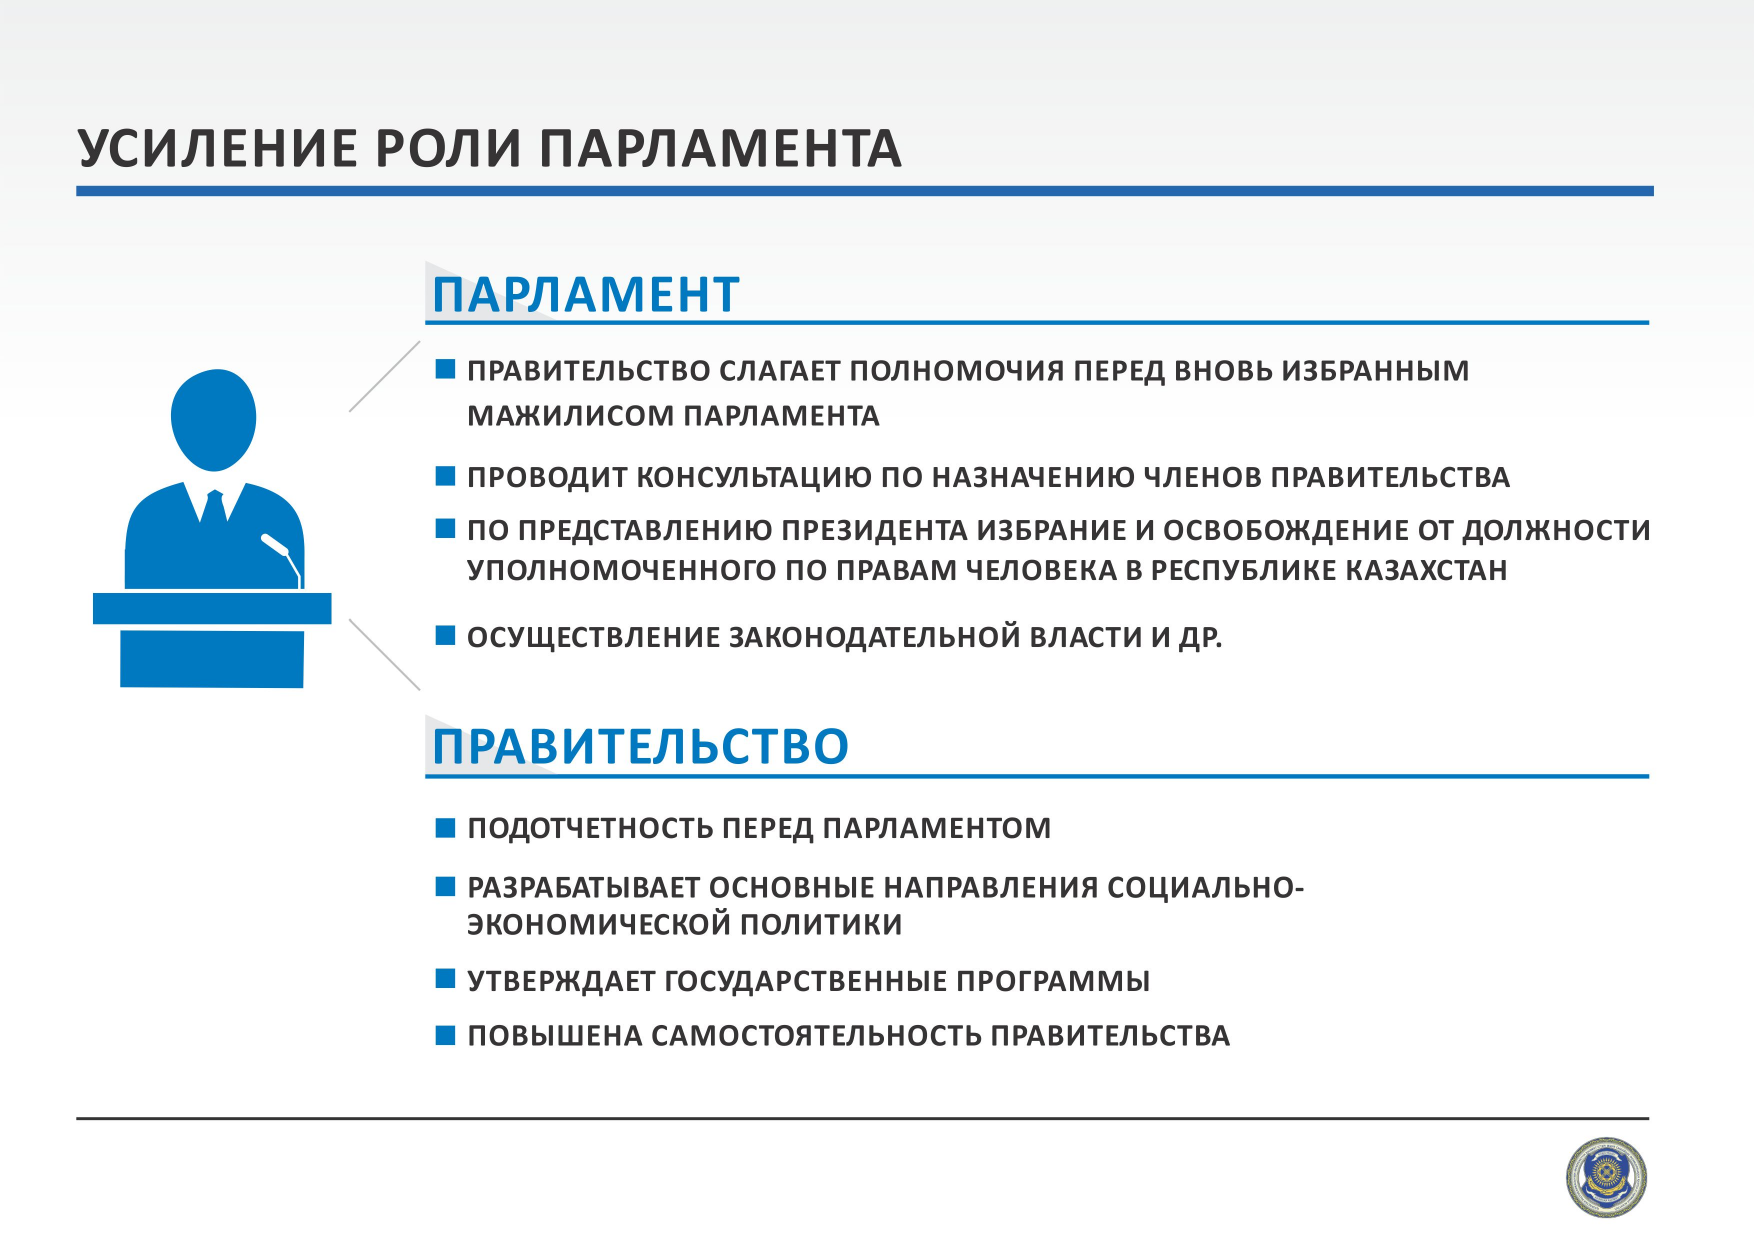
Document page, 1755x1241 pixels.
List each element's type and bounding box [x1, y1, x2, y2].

list [0, 0, 1754, 1241]
